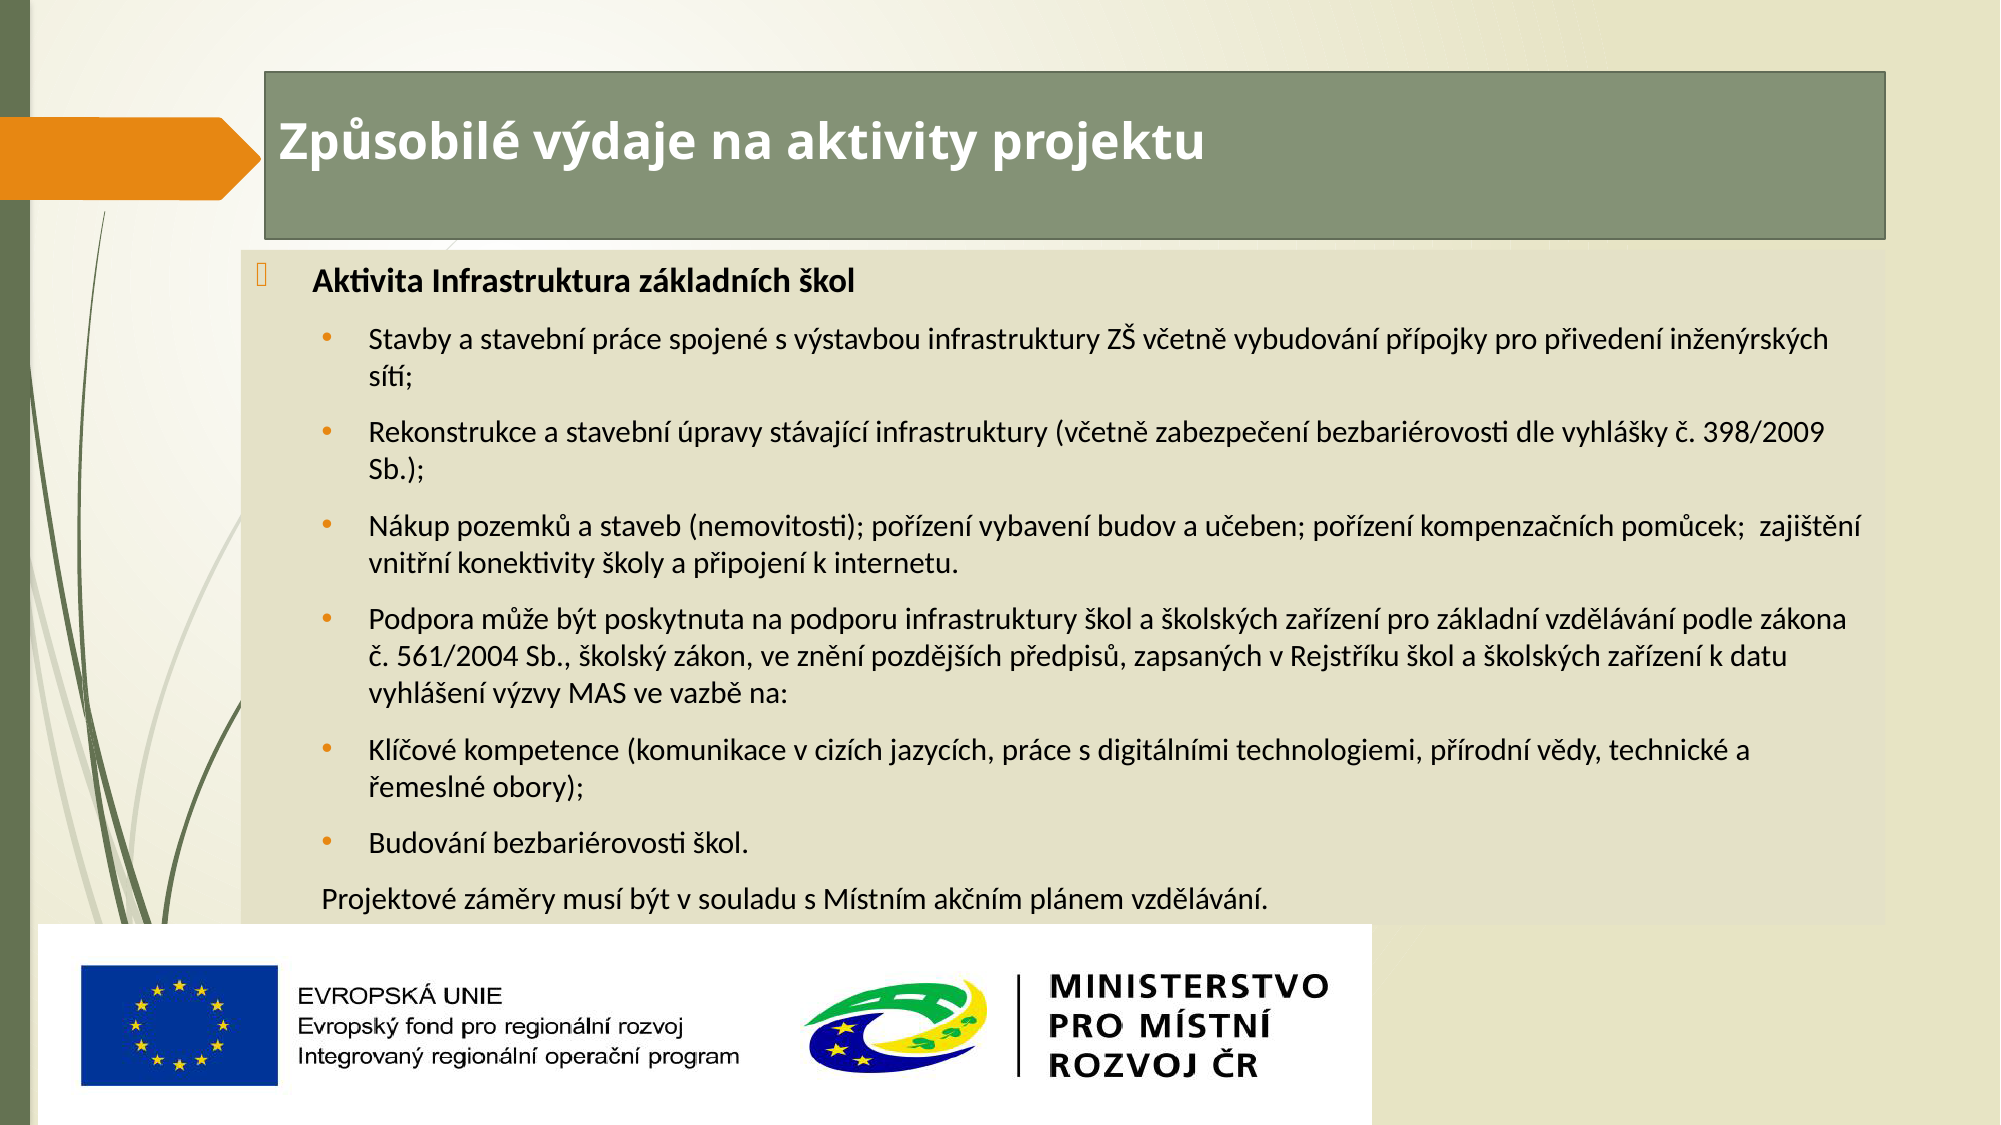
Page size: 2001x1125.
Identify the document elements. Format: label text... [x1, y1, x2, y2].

list Aktivita Infrastruktura základních škol Stavby a stavební práce spojené s výstavbou infrastruktury ZŠ včetně vybudování přípojky pro přivedení inženýrských sítí; Rekonstrukce a stavební úpravy stávající infrastruktury (včetně zabezpečení bezbariérovosti dle vyhlášky č. 398/2009 Sb.); Nákup pozemků a staveb (nemovitosti); pořízení vybavení budov a učeben; pořízení kompenzačních pomůcek; zajištění vnitřní konektivity školy a připojení k internetu. Podpora může být poskytnuta na podporu infrastruktury škol a školských zařízení pro základní vzdělávání podle zákona č. 561/2004 Sb., školský zákon, ve znění pozdějších předpisů, zapsaných v Rejstříku škol a školských zařízení k datu vyhlášení výzvy MAS ve vazbě na: Klíčové kompetence (komunikace v cizích jazycích, práce s digitálními technologiemi, přírodní vědy, technické a řemeslné obory); Budování bezbariérovosti škol. Projektové záměry musí být v souladu s Místním akčním plánem vzdělávání. [240, 249, 1886, 925]
title Způsobilé výdaje na aktivity projektu [264, 71, 1886, 240]
picture [38, 924, 1373, 1125]
